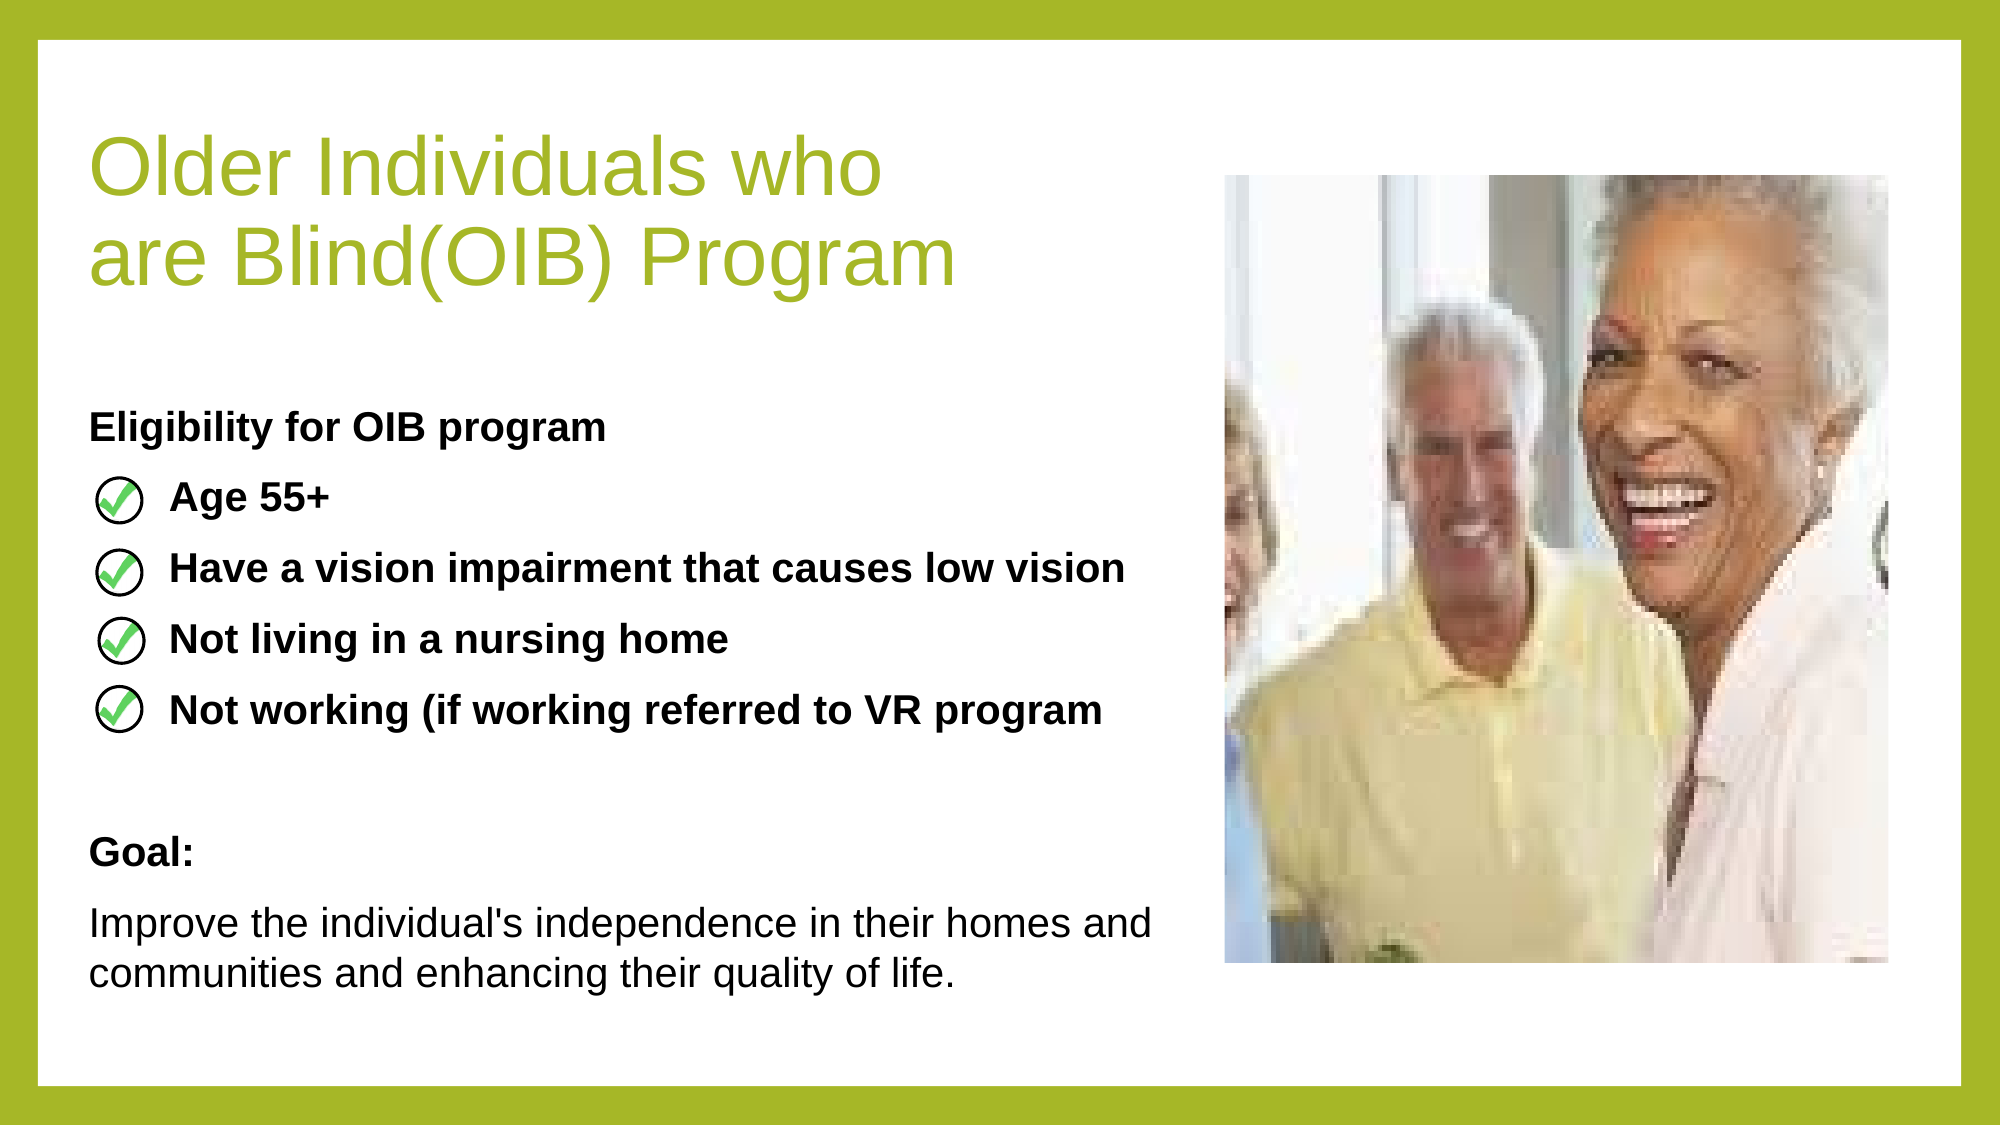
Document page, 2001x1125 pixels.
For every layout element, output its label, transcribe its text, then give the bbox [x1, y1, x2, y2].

text_box [95, 548, 144, 597]
text_box [97, 616, 146, 665]
list Eligibility for OIB program Age 55+ Have a vision impairment that causes low vision Not living in a nursing home Not working (if working referred to VR program Goal: Improve the individual's independence in their homes and communities and enhancing their quality of life. [73, 391, 1212, 1072]
text_box [95, 684, 144, 734]
text_box [95, 476, 144, 525]
title Older Individuals who are Blind(OIB) Program [73, 78, 983, 311]
picture [1224, 175, 1889, 964]
